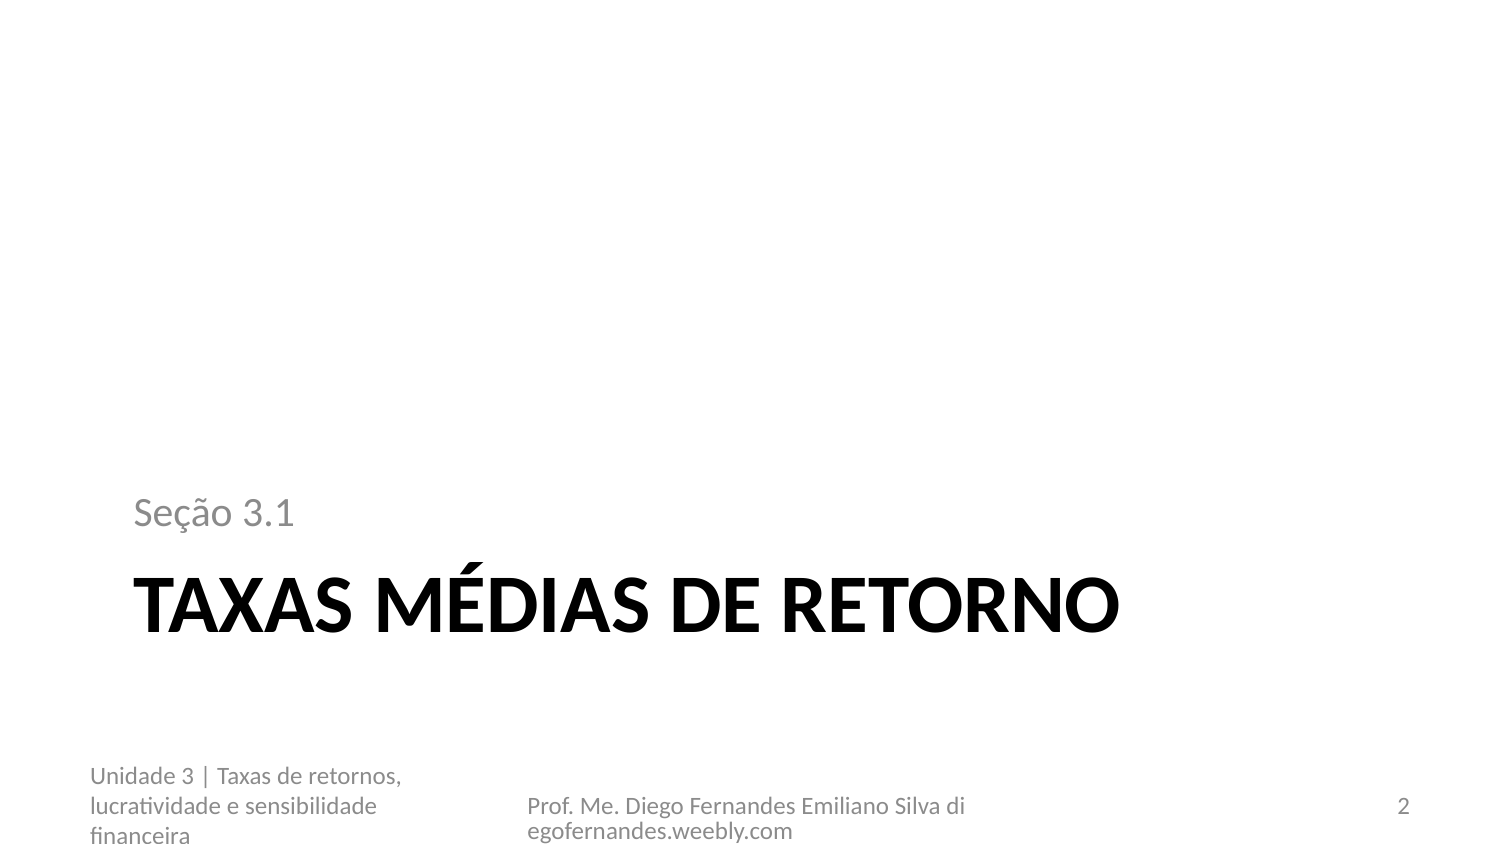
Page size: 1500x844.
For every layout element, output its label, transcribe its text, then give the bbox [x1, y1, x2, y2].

title Taxas médias de retorno [118, 543, 1394, 710]
list Seção 3.1 [118, 357, 1394, 543]
slide_number 2 [1074, 782, 1425, 827]
footer Prof. Me. Diego Fernandes Emiliano Silva diegofernandes.weebly.com [512, 782, 988, 827]
slide_number Unidade 3 | Taxas de retornos, lucratividade e sensibilidade financeira [75, 782, 425, 827]
